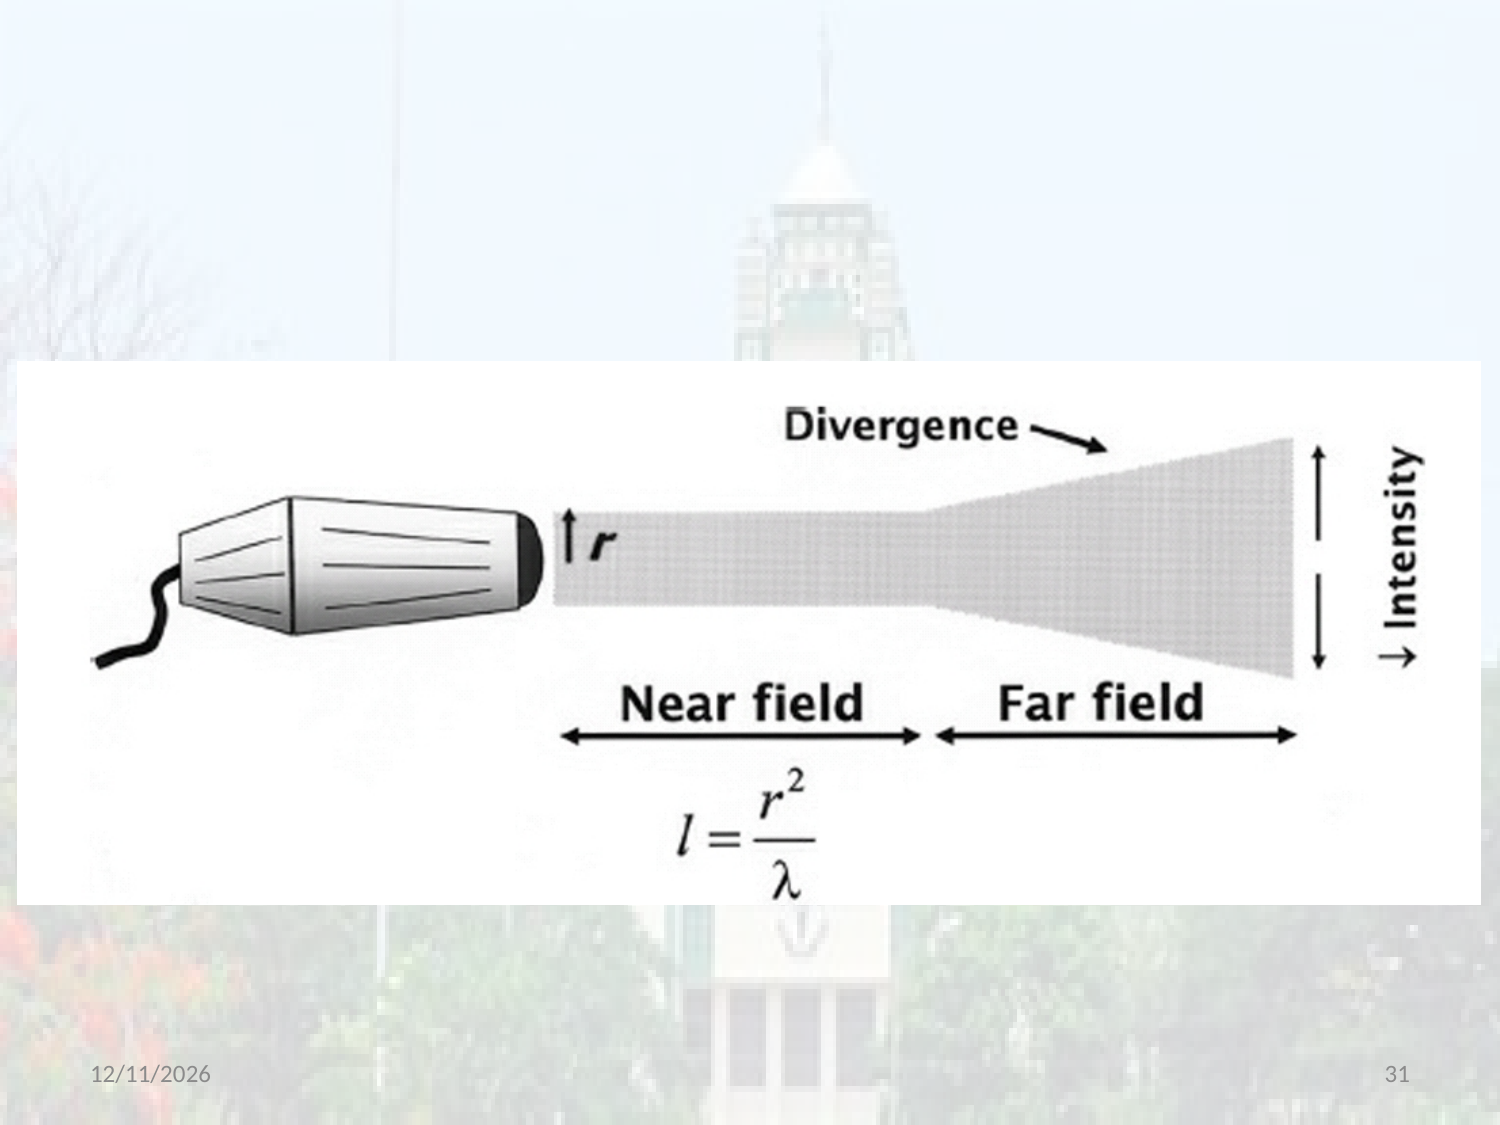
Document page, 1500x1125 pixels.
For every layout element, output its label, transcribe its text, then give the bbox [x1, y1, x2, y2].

slide_number 31 [1074, 1042, 1425, 1103]
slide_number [75, 1042, 425, 1103]
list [17, 361, 1482, 906]
